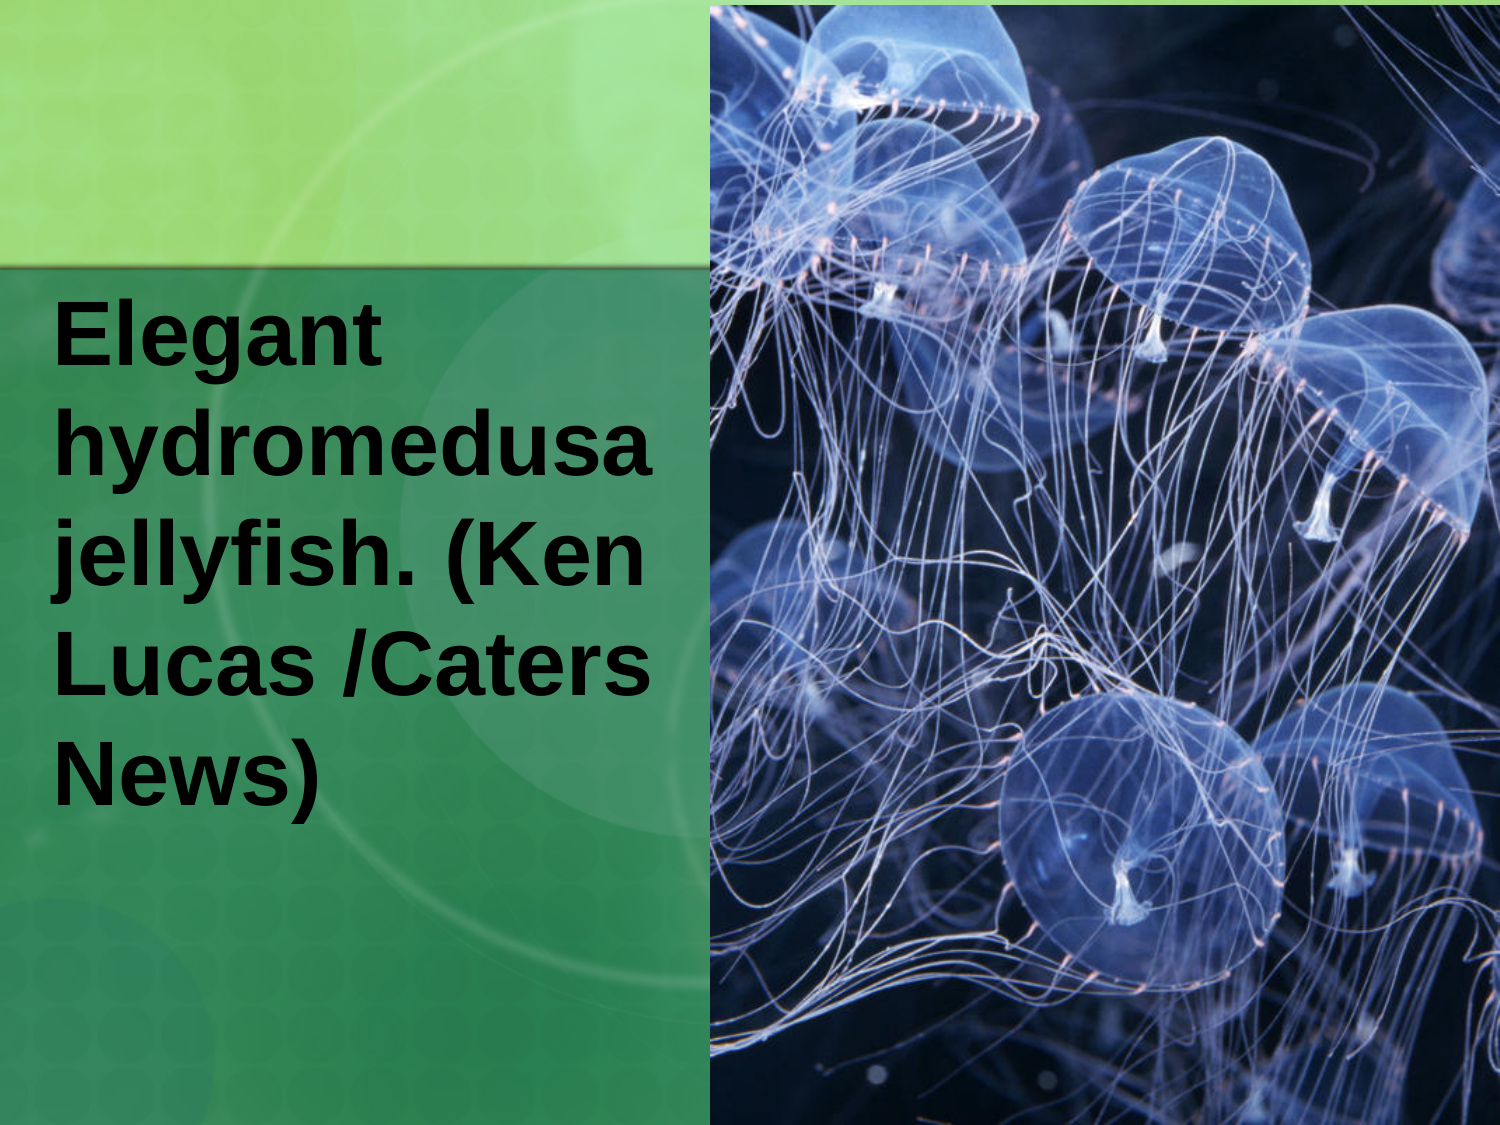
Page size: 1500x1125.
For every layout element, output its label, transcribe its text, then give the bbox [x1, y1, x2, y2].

picture [0, 0, 1500, 1125]
title Elegant hydromedusa jellyfish. (Ken Lucas /Caters News) [37, 24, 700, 963]
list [710, 5, 1500, 1125]
